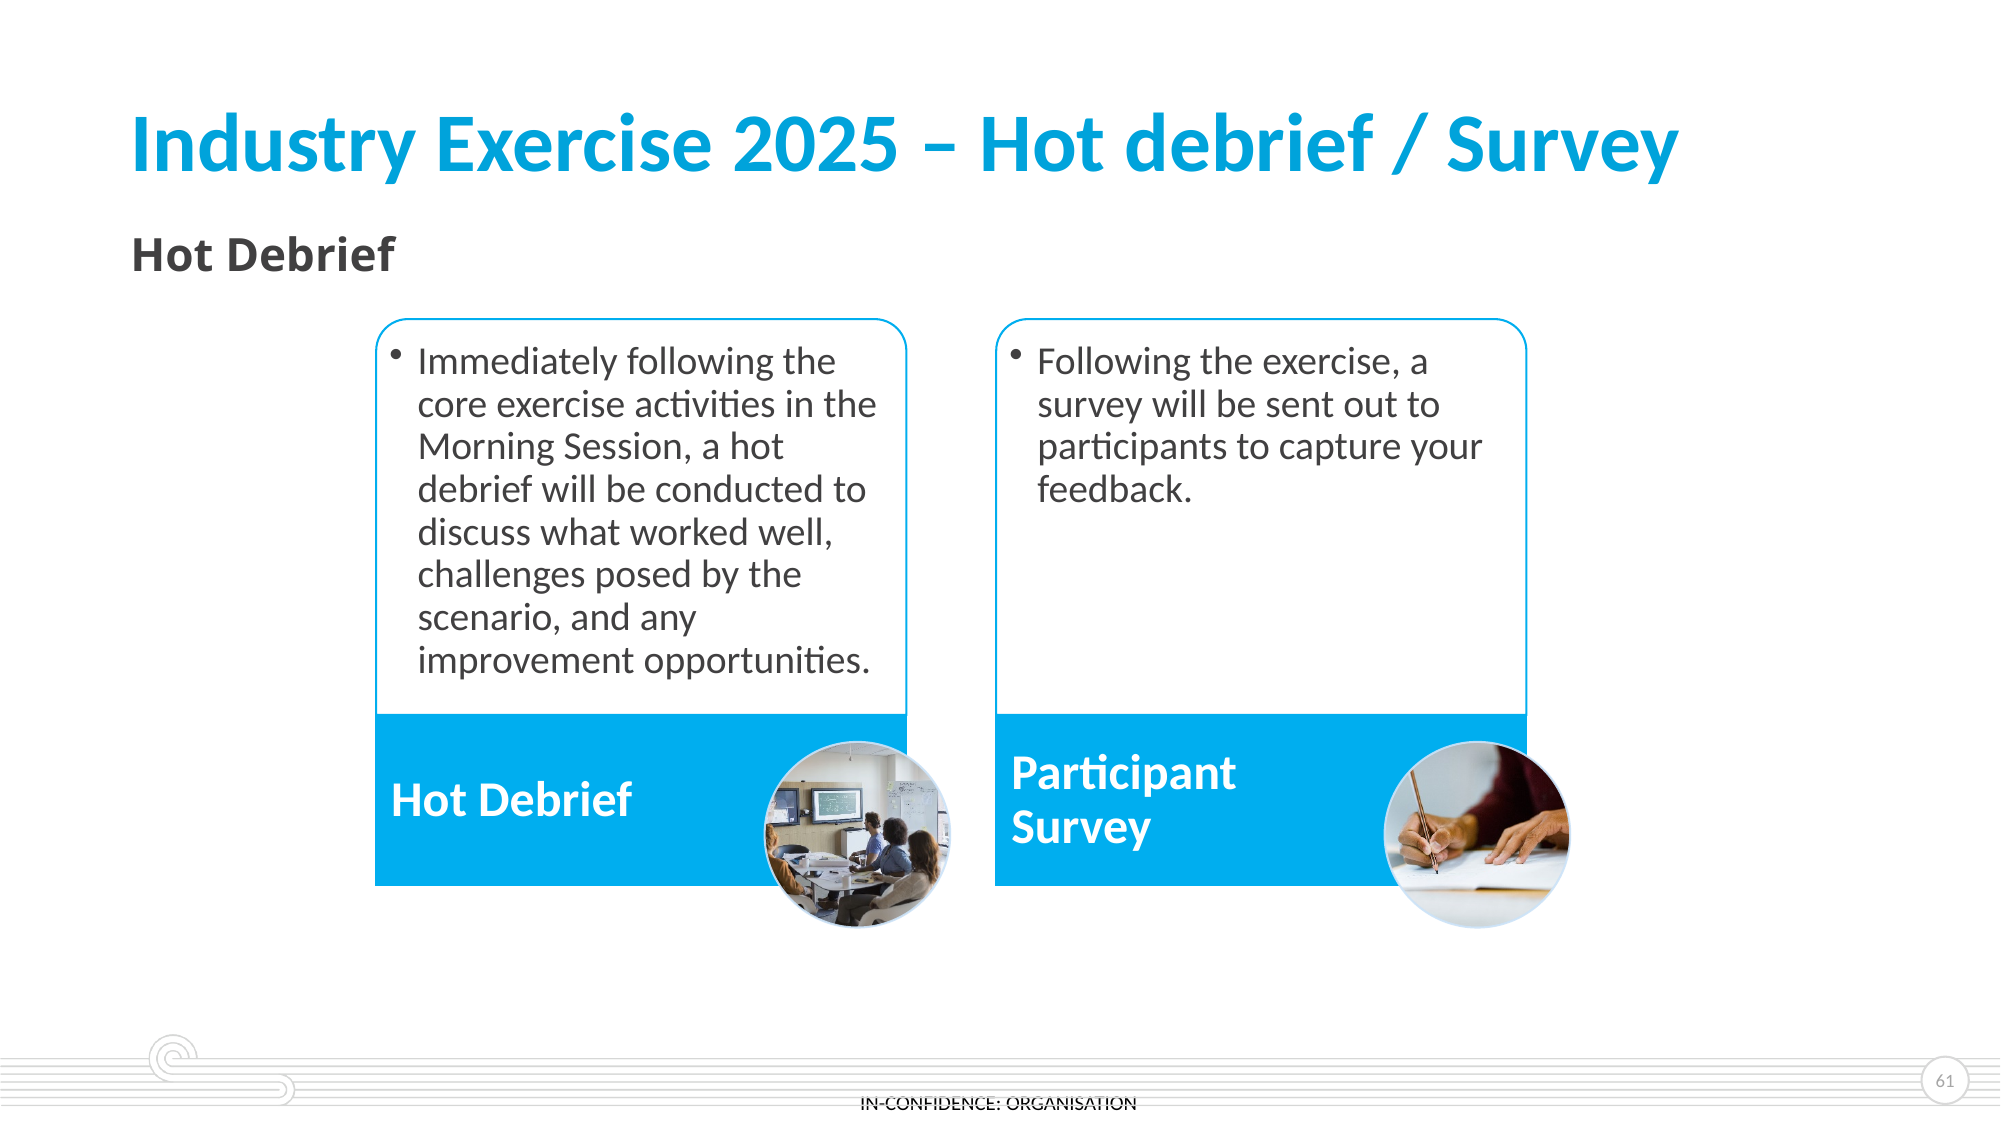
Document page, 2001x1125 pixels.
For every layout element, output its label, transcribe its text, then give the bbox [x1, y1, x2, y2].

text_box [226, 318, 1720, 928]
title Industry Exercise 2025 – Hot debrief / Survey [115, 90, 1922, 198]
picture [0, 1022, 2001, 1125]
list Hot Debrief [115, 217, 1907, 871]
text_box 61 [1920, 1055, 1970, 1105]
